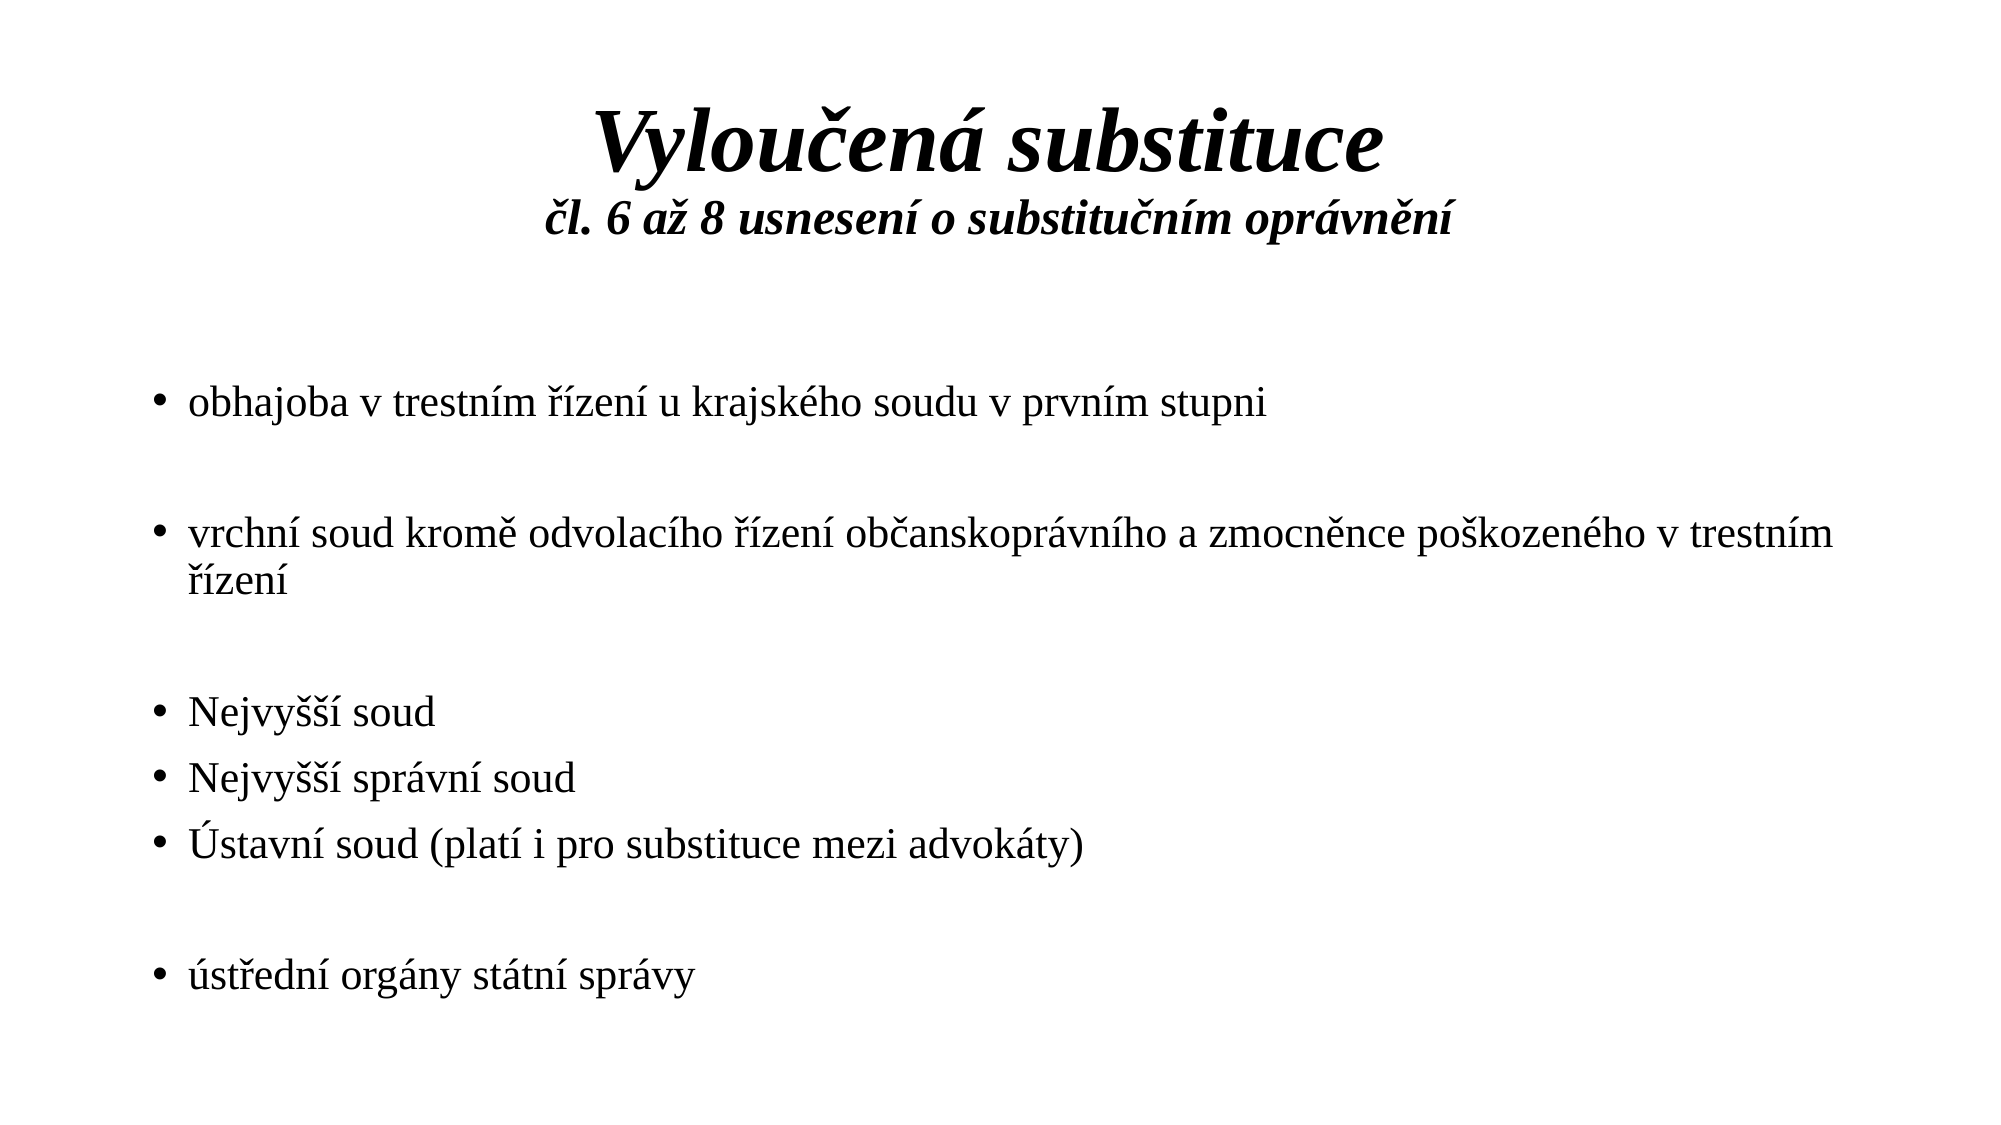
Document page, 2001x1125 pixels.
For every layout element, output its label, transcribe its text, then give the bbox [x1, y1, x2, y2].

list obhajoba v trestním řízení u krajského soudu v prvním stupni vrchní soud kromě odvolacího řízení občanskoprávního a zmocněnce poškozeného v trestním řízení Nejvyšší soud Nejvyšší správní soud Ústavní soud (platí i pro substituce mezi advokáty) ústřední orgány státní správy [137, 299, 1863, 1014]
title Vyloučená substituce čl. 6 až 8 usnesení o substitučním oprávnění [137, 59, 1863, 278]
